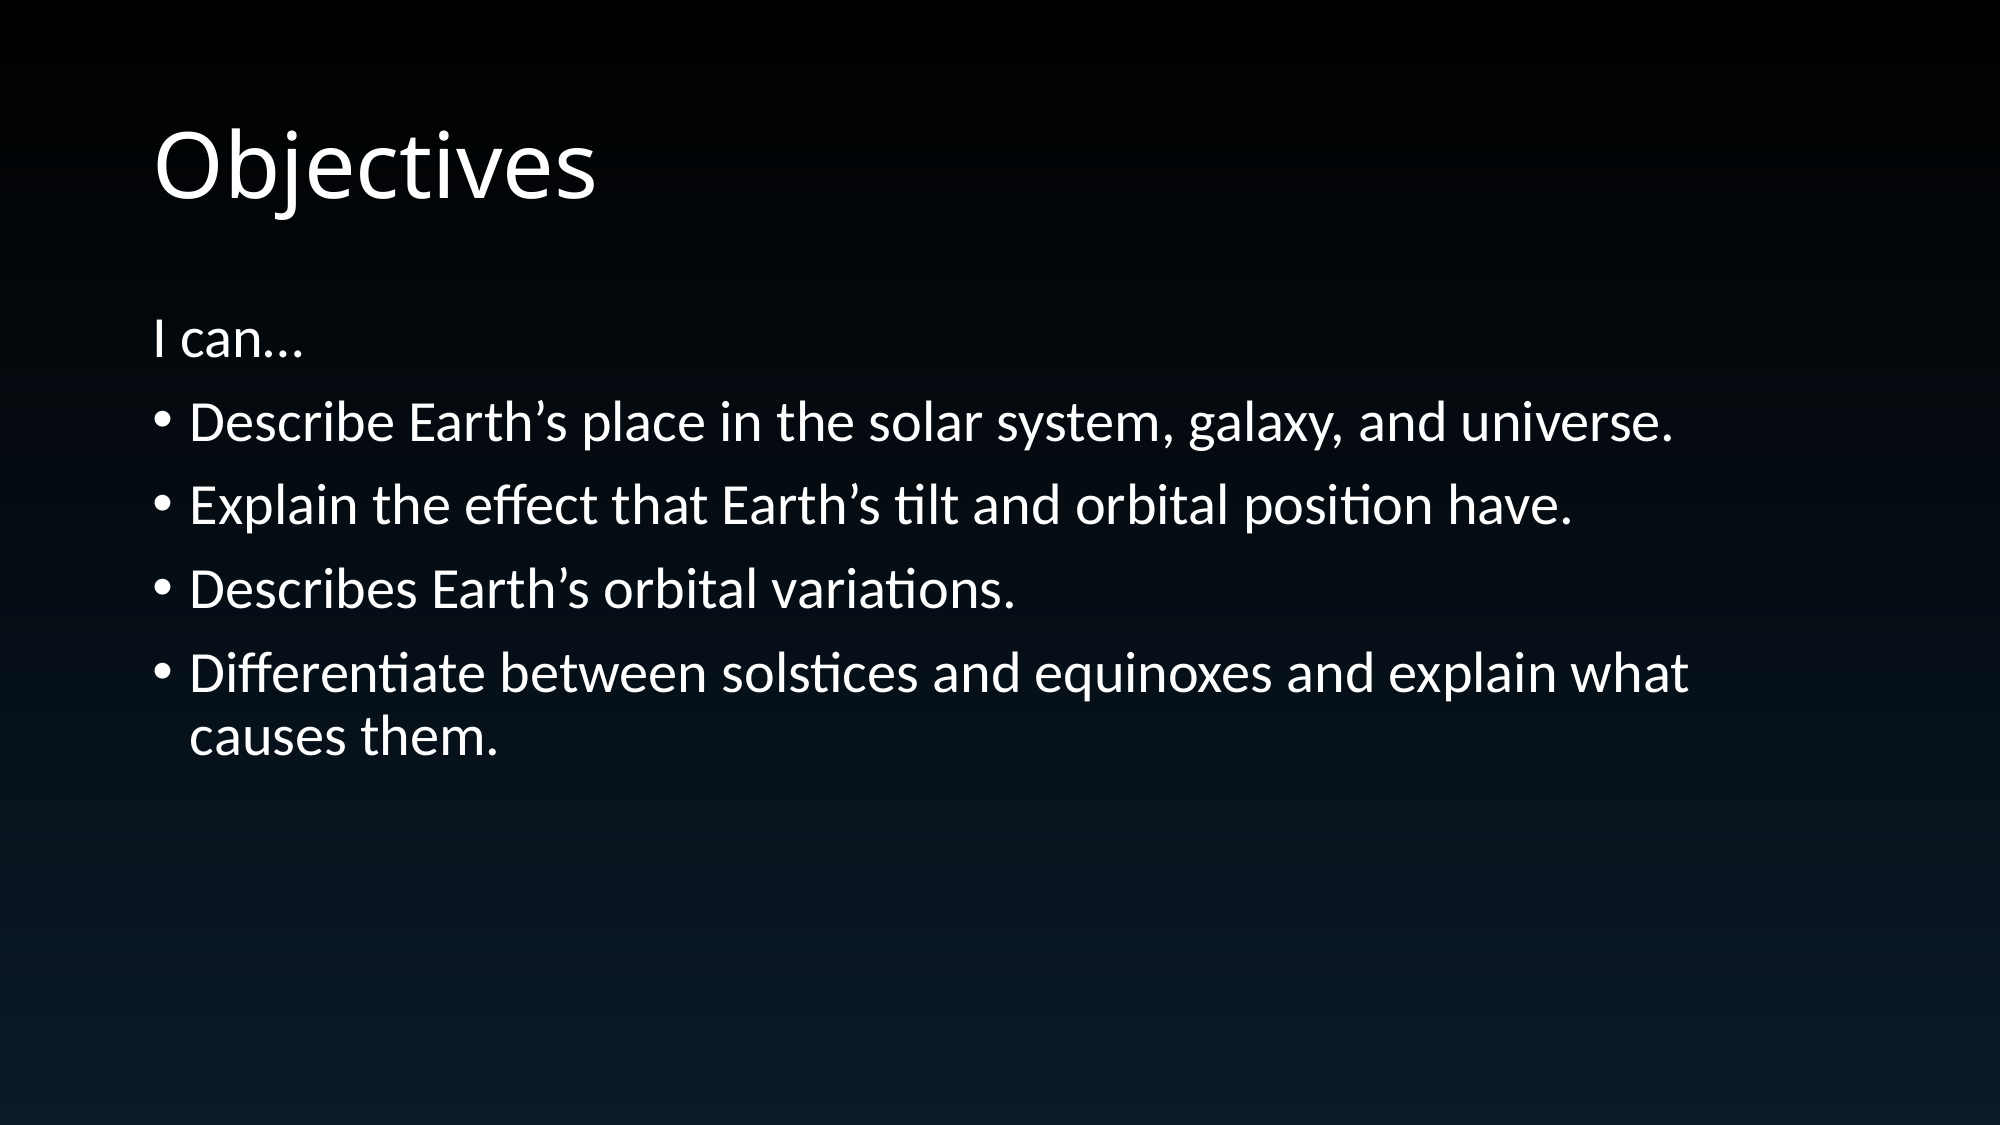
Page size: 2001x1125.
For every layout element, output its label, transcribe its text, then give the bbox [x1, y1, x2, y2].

title Objectives [137, 59, 1863, 278]
list I can… Describe Earth’s place in the solar system, galaxy, and universe. Explain the effect that Earth’s tilt and orbital position have. Describes Earth’s orbital variations. Differentiate between solstices and equinoxes and explain what causes them. [137, 299, 1863, 1014]
